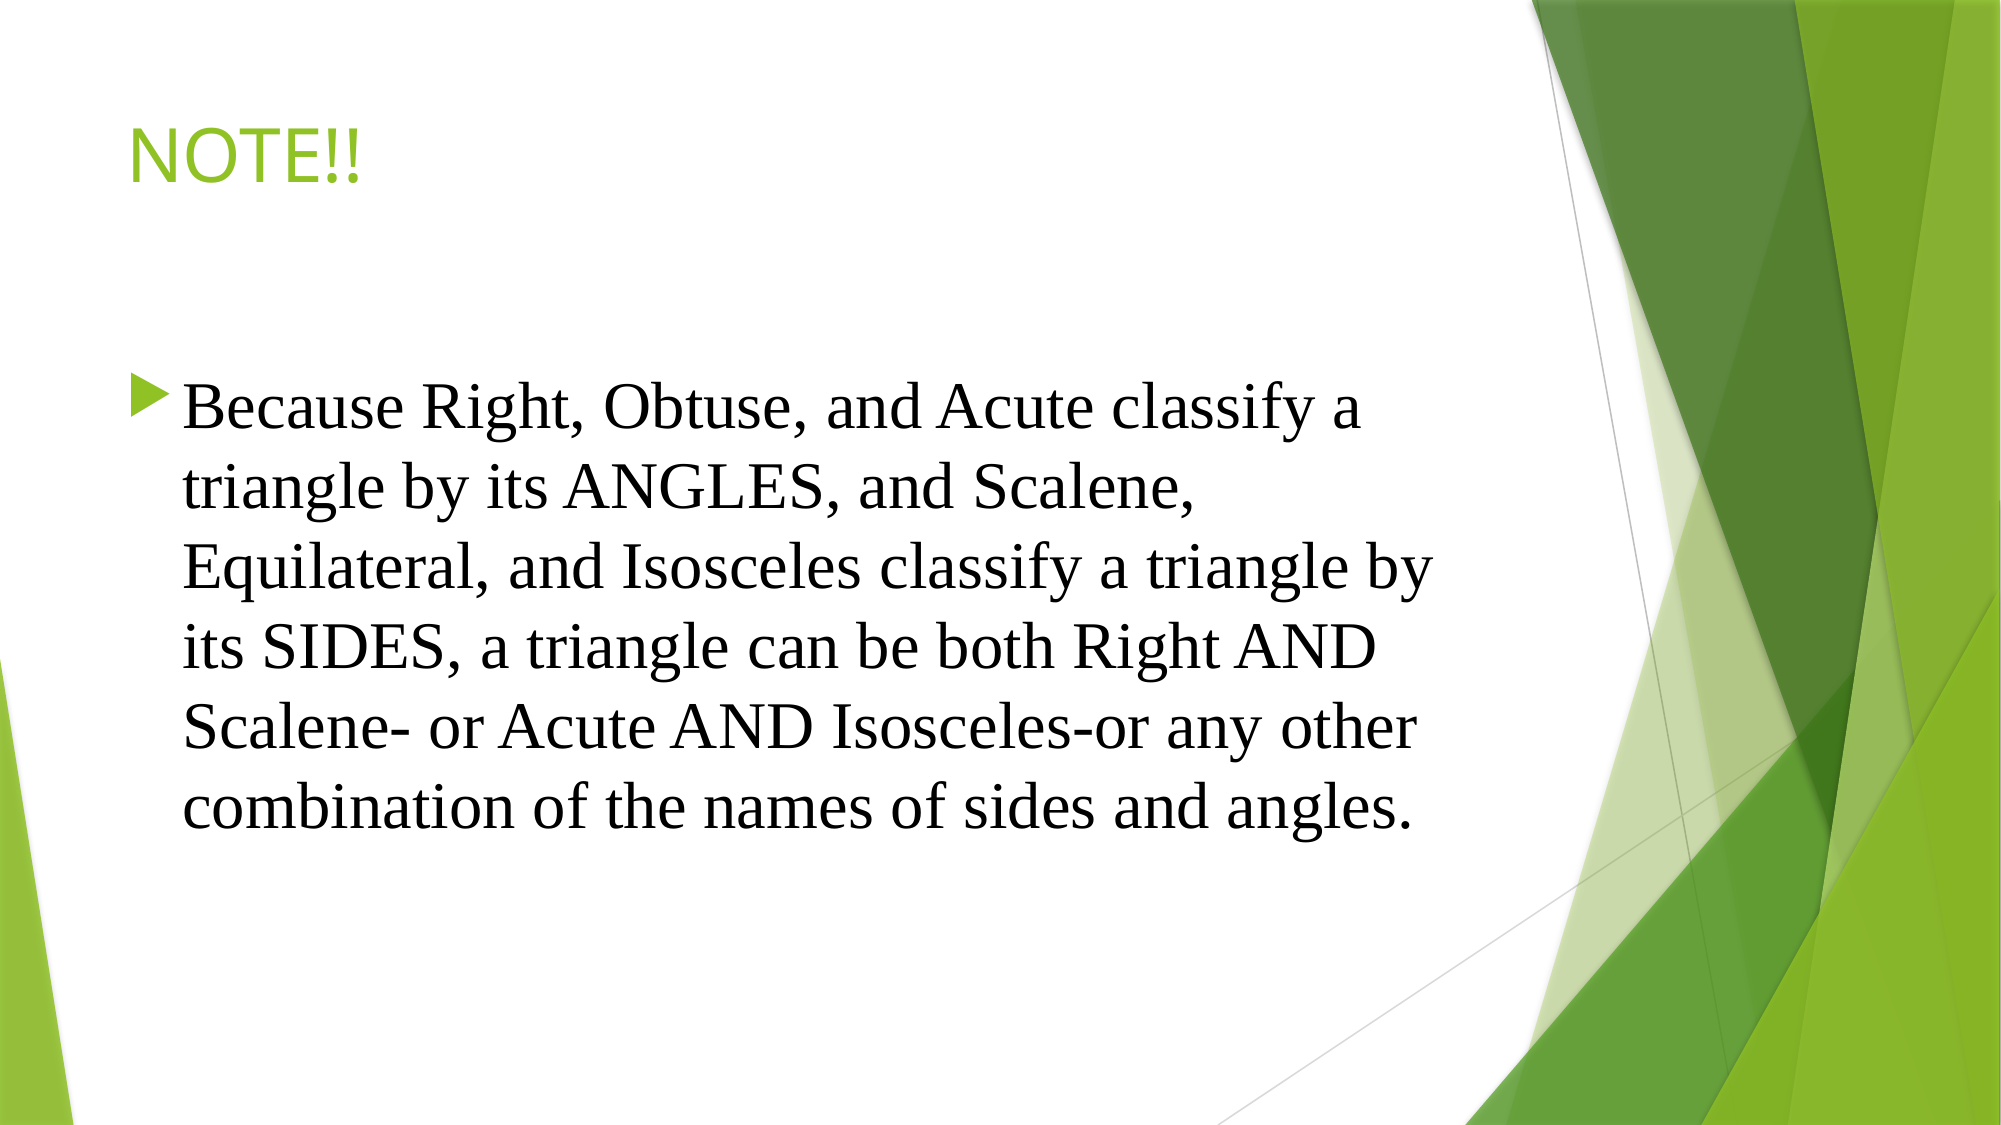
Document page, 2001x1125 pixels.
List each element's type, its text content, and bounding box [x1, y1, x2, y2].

title NOTE!! [111, 99, 1522, 317]
list Because Right, Obtuse, and Acute classify a triangle by its ANGLES, and Scalene, Equilateral, and Isosceles classify a triangle by its SIDES, a triangle can be both Right AND Scalene- or Acute AND Isosceles-or any other combination of the names of sides and angles. [111, 354, 1522, 992]
